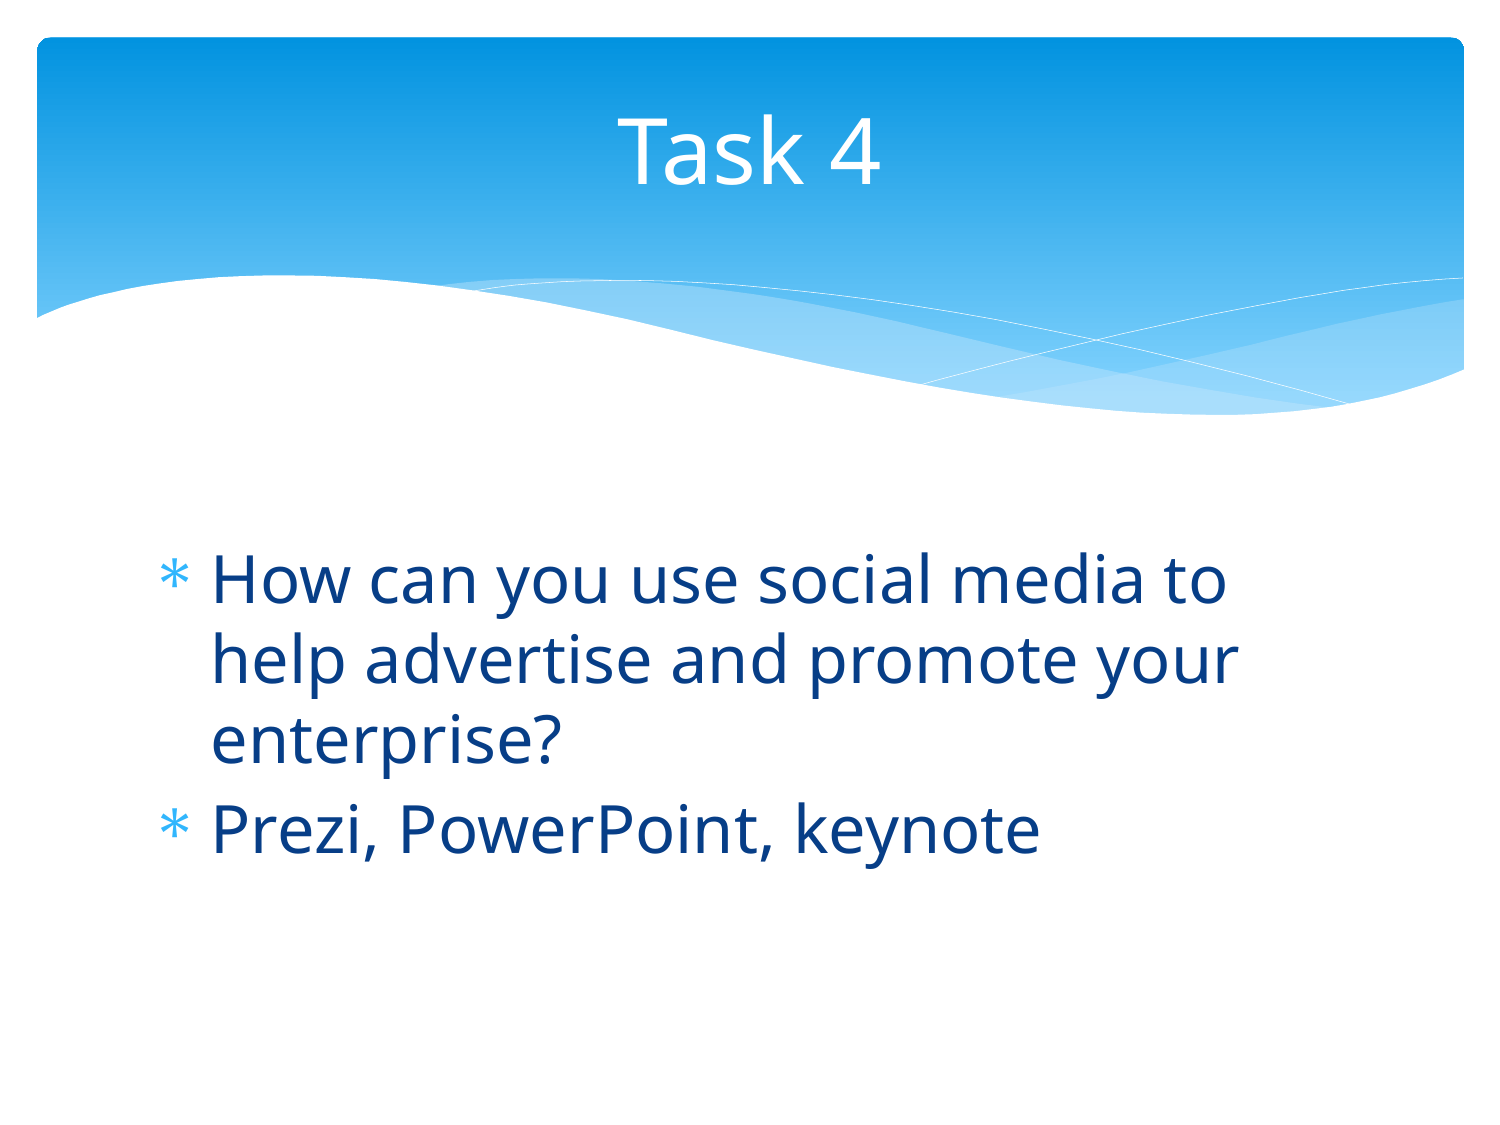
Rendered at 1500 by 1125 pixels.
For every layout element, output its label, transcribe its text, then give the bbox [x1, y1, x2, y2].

list How can you use social media to help advertise and promote your enterprise? Prezi, PowerPoint, keynote [142, 438, 1359, 1006]
title Task 4 [74, 44, 1426, 251]
